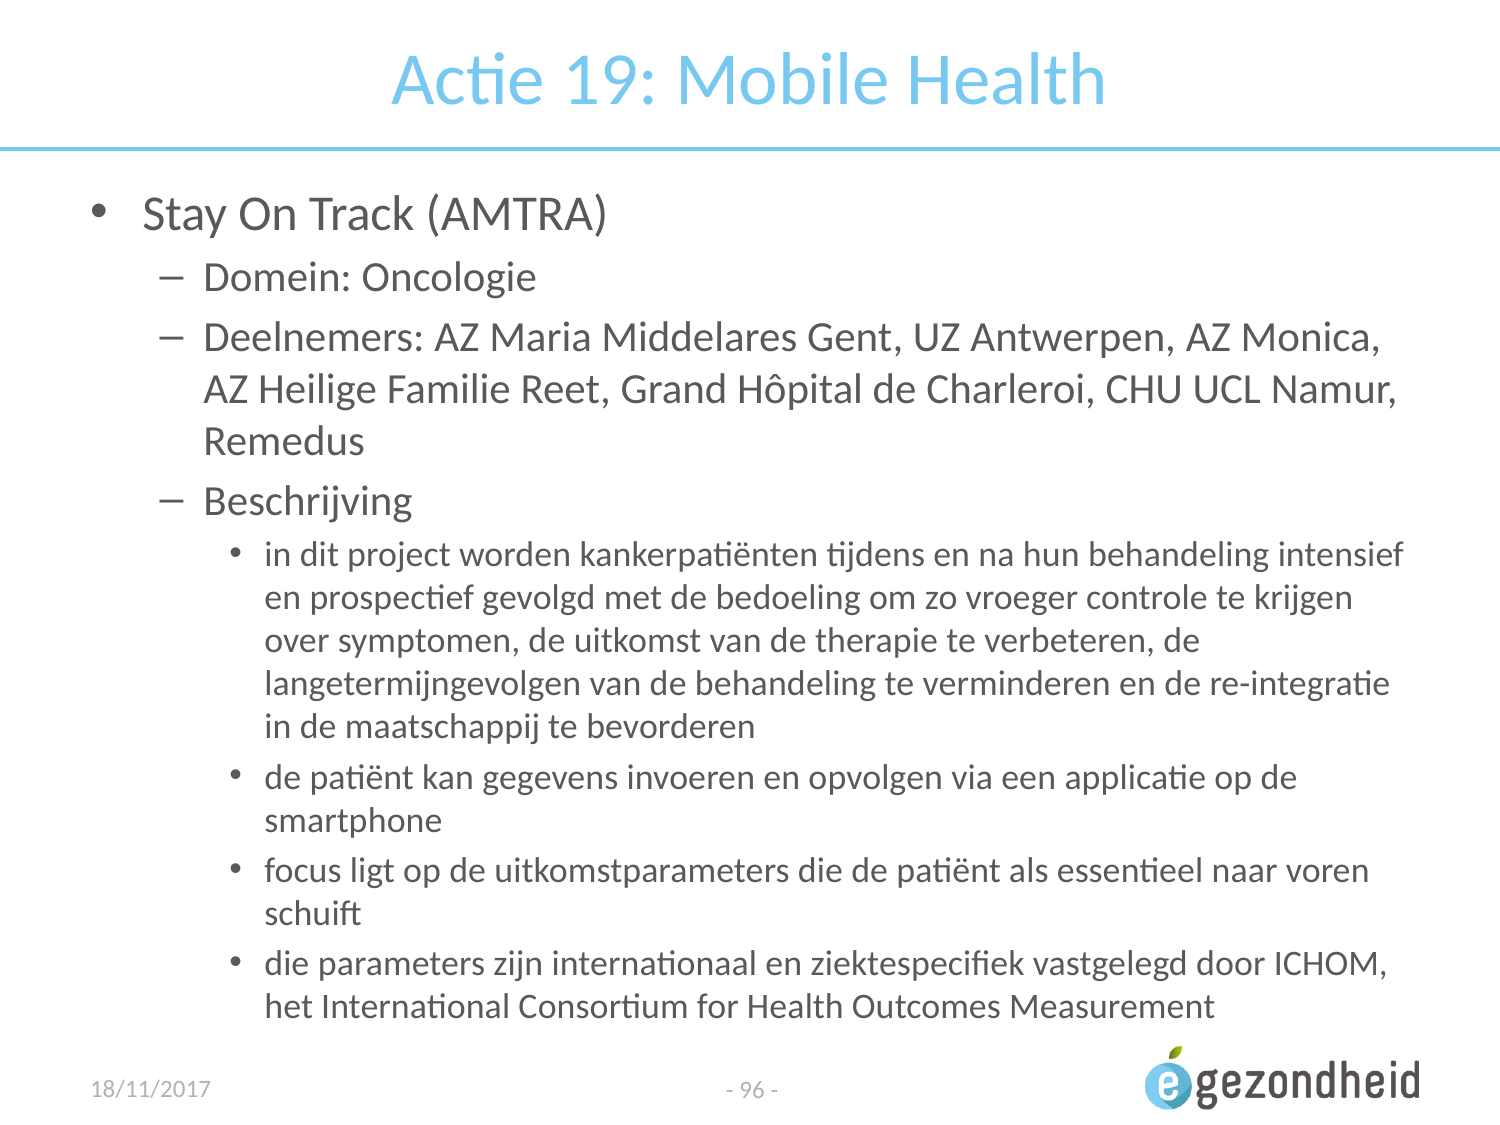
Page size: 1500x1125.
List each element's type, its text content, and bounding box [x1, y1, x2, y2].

list Stay On Track (AMTRA) Domein: Oncologie Deelnemers: AZ Maria Middelares Gent, UZ Antwerpen, AZ Monica, AZ Heilige Familie Reet, Grand Hôpital de Charleroi, CHU UCL Namur, Remedus Beschrijving in dit project worden kankerpatiënten tijdens en na hun behandeling intensief en prospectief gevolgd met de bedoeling om zo vroeger controle te krijgen over symptomen, de uitkomst van de therapie te verbeteren, de langetermijngevolgen van de behandeling te verminderen en de re-integratie in de maatschappij te bevorderen de patiënt kan gegevens invoeren en opvolgen via een applicatie op de smartphone focus ligt op de uitkomstparameters die de patiënt als essentieel naar voren schuift die parameters zijn internationaal en ziektespecifiek vastgelegd door ICHOM, het International Consortium for Health Outcomes Measurement [75, 172, 1425, 1035]
slide_number - 96 - [577, 1058, 928, 1119]
picture [1116, 1037, 1447, 1125]
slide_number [75, 1057, 425, 1118]
title Actie 19: Mobile Health [0, 0, 1500, 149]
